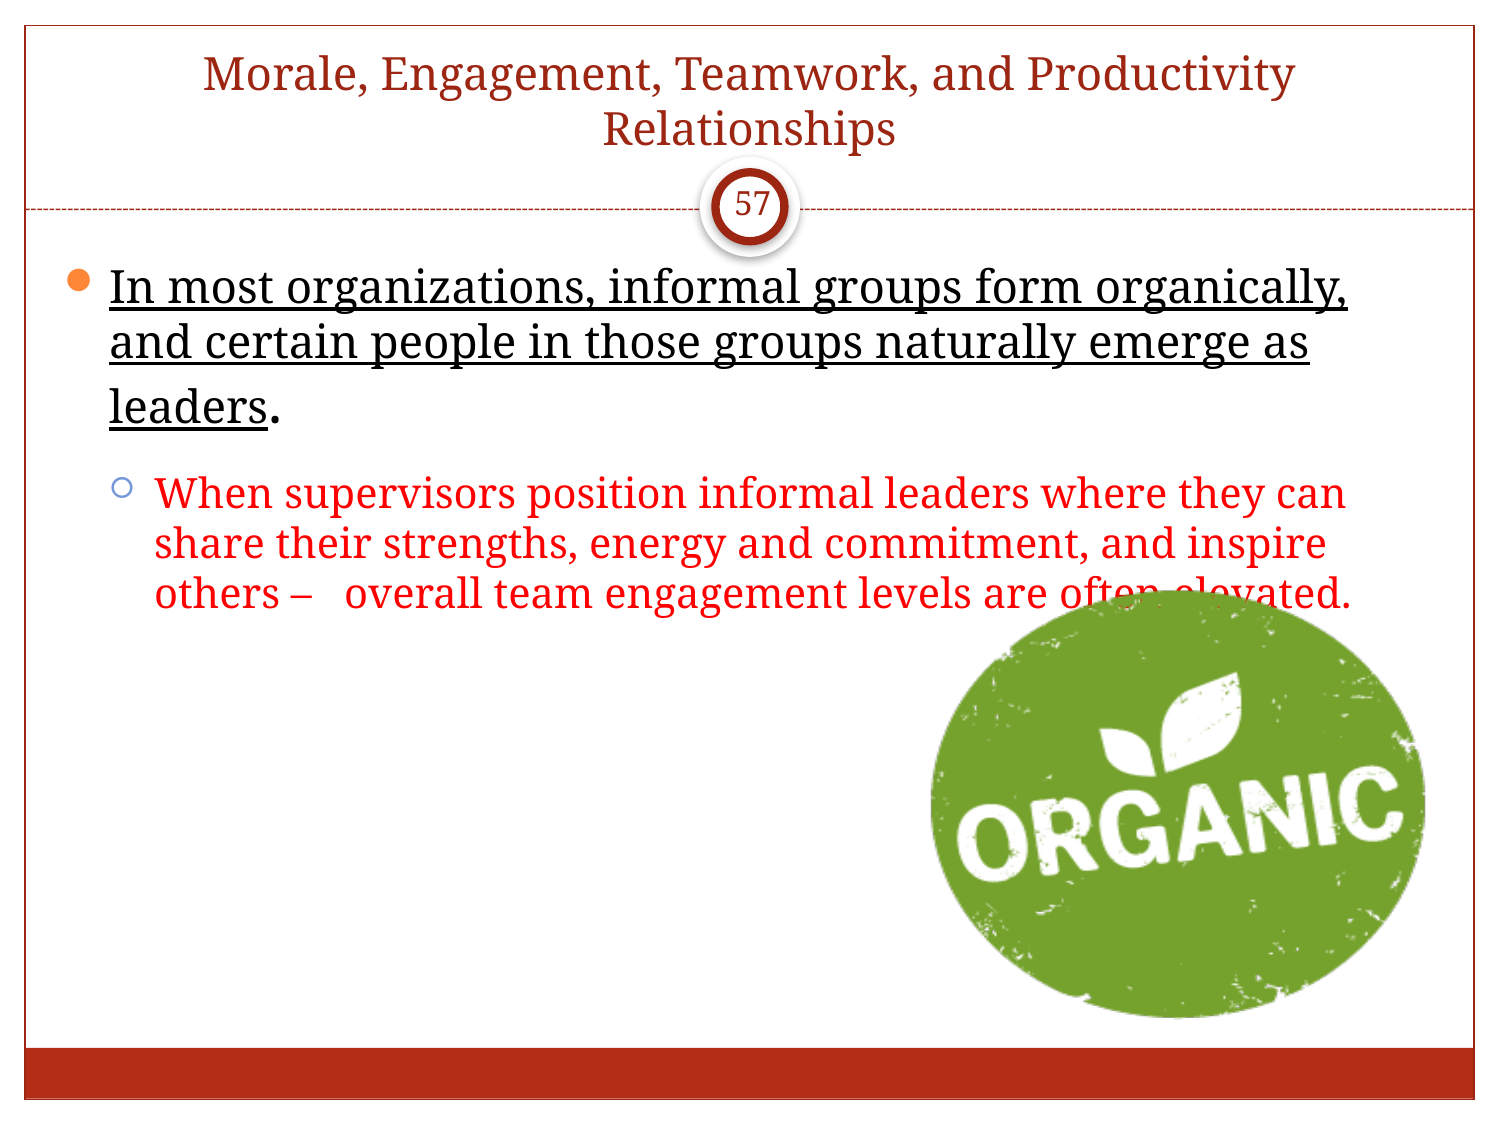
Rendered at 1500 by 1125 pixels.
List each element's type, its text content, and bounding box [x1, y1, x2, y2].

picture [912, 574, 1445, 1036]
list In most organizations, informal groups form organically, and certain people in those groups naturally emerge as leaders. When supervisors position informal leaders where they can share their strengths, energy and commitment, and inspire others – overall team engagement levels are often elevated. [49, 250, 1445, 1001]
slide_number 57 [715, 168, 791, 241]
title Morale, Engagement, Teamwork, and Productivity Relationships [49, 37, 1450, 162]
